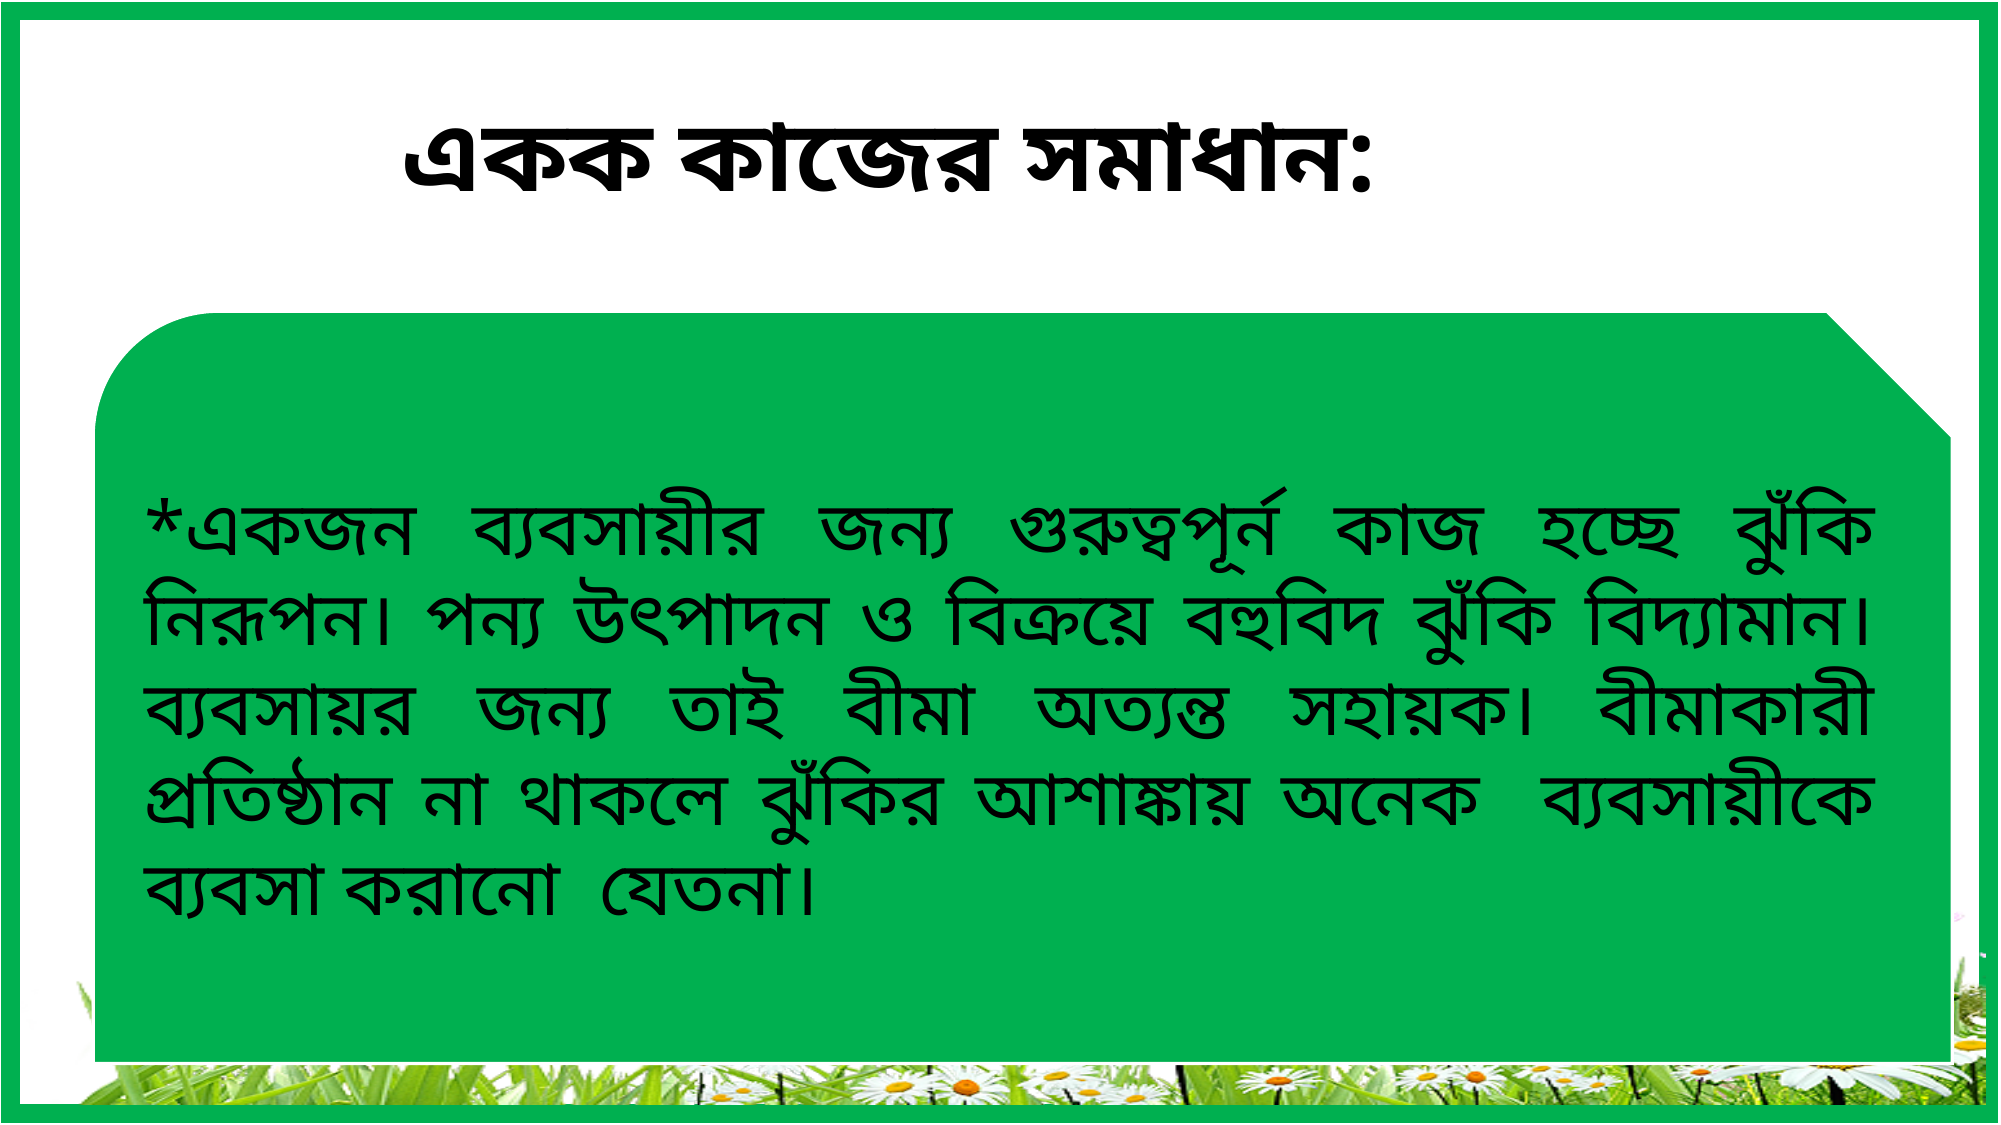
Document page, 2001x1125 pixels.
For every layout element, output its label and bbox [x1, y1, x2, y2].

text_box [0, 0, 2000, 1125]
